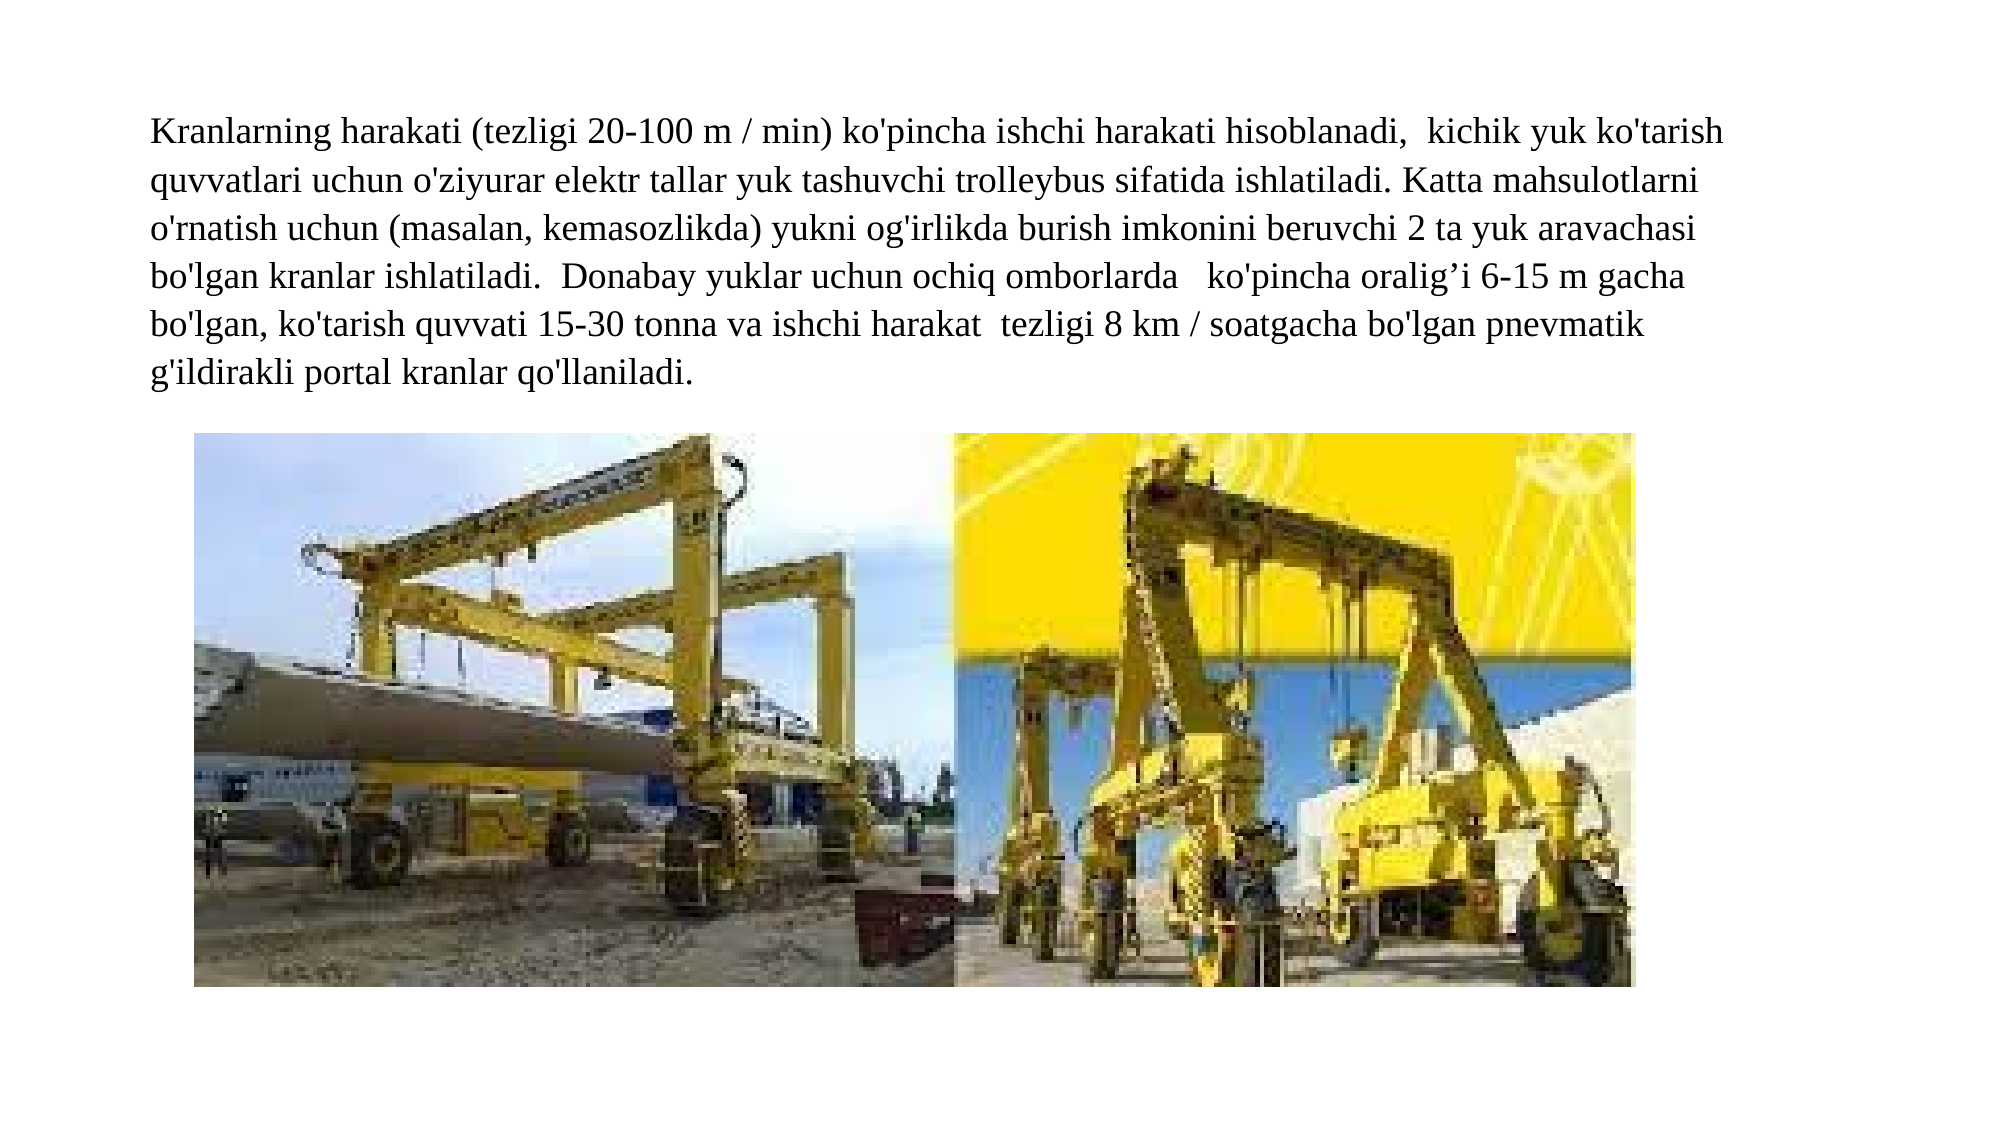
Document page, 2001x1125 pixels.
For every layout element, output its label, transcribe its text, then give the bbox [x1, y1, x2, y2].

text_box Kranlarning harakati (tezligi 20-100 m / min) ko'pincha ishchi harakati hisoblanadi, kichik yuk ko'tarish quvvatlari uchun o'ziyurar elektr tallar yuk tashuvchi trolleybus sifatida ishlatiladi. Katta mahsulotlarni o'rnatish uchun (masalan, kemasozlikda) yukni og'irlikda burish imkonini beruvchi 2 ta yuk aravachasi bo'lgan kranlar ishlatiladi. Donabay yuklar uchun ochiq omborlarda ko'pincha oralig’i 6-15 m gacha bo'lgan, ko'tarish quvvati 15-30 tonna va ishchi harakat tezligi 8 km / soatgacha bo'lgan pnevmatik g'ildirakli portal kranlar qo'llaniladi. [135, 96, 1802, 400]
picture [194, 433, 1636, 987]
